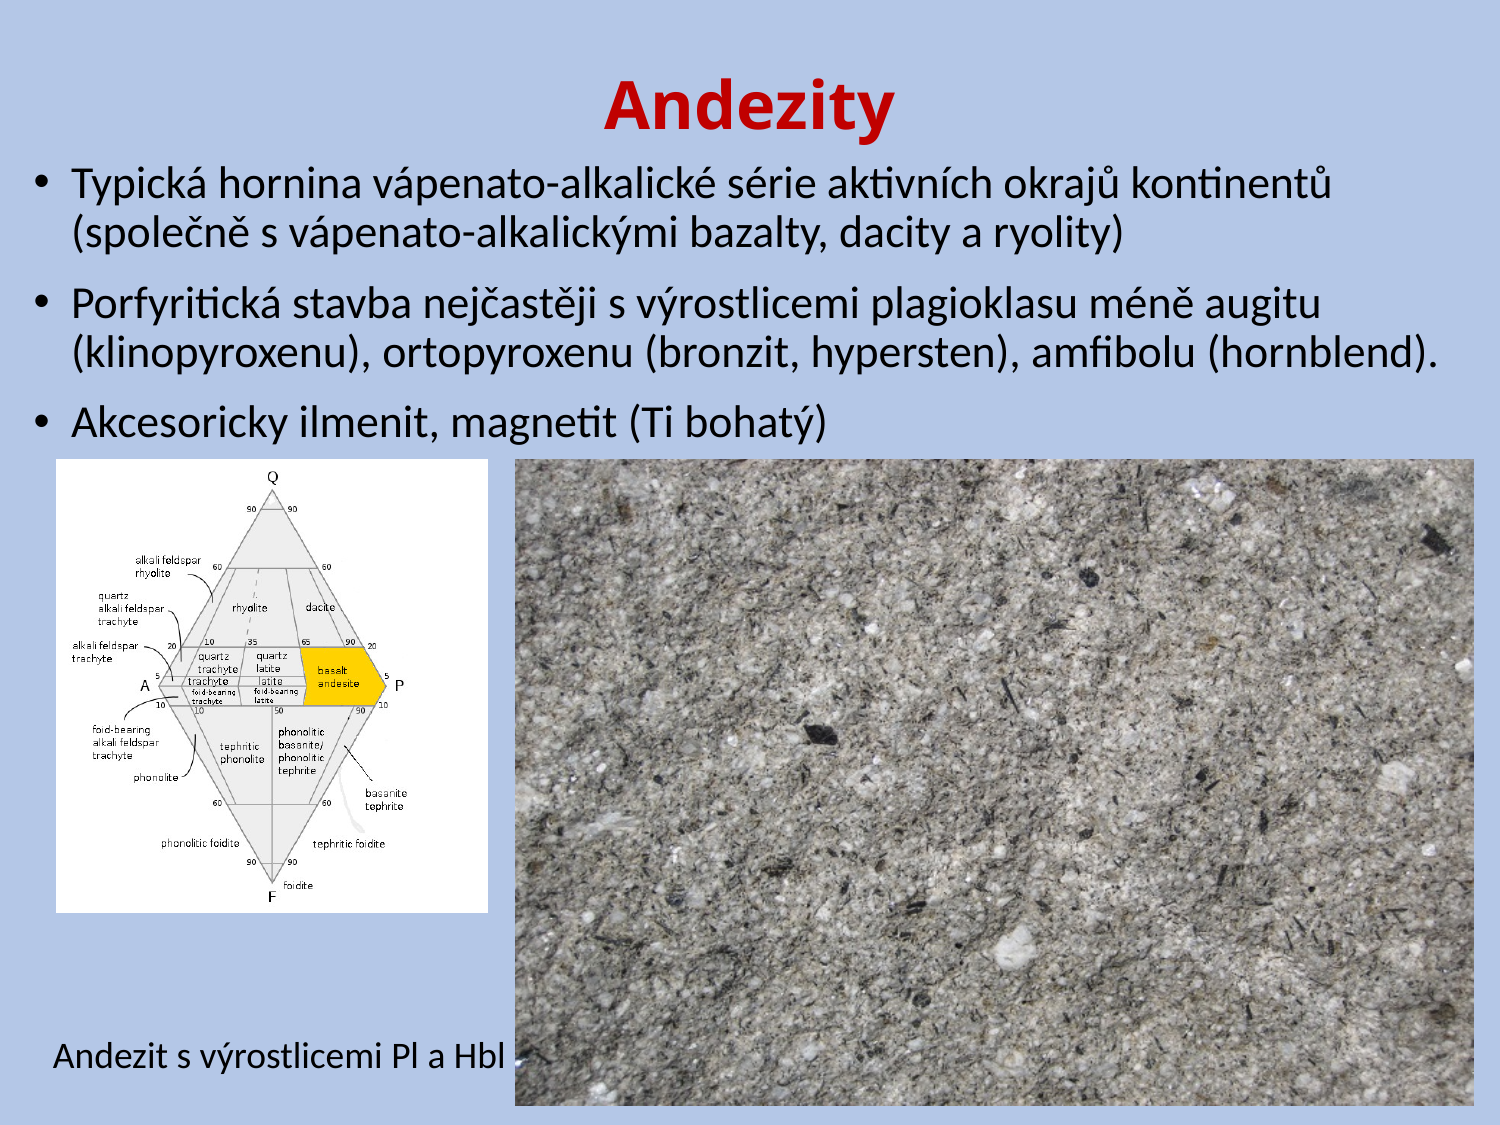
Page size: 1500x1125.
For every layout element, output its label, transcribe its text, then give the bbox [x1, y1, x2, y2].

picture [514, 459, 1474, 1106]
picture [56, 459, 488, 913]
text_box Andezit s výrostlicemi Pl a Hbl [38, 1023, 514, 1084]
list Typická hornina vápenato-alkalické série aktivních okrajů kontinentů (společně s vápenato-alkalickými bazalty, dacity a ryolity) Porfyritická stavba nejčastěji s výrostlicemi plagioklasu méně augitu (klinopyroxenu), ortopyroxenu (bronzit, hypersten), amfibolu (hornblend). Akcesoricky ilmenit, magnetit (Ti bohatý) [18, 151, 1474, 520]
title Andezity [103, 59, 1397, 151]
